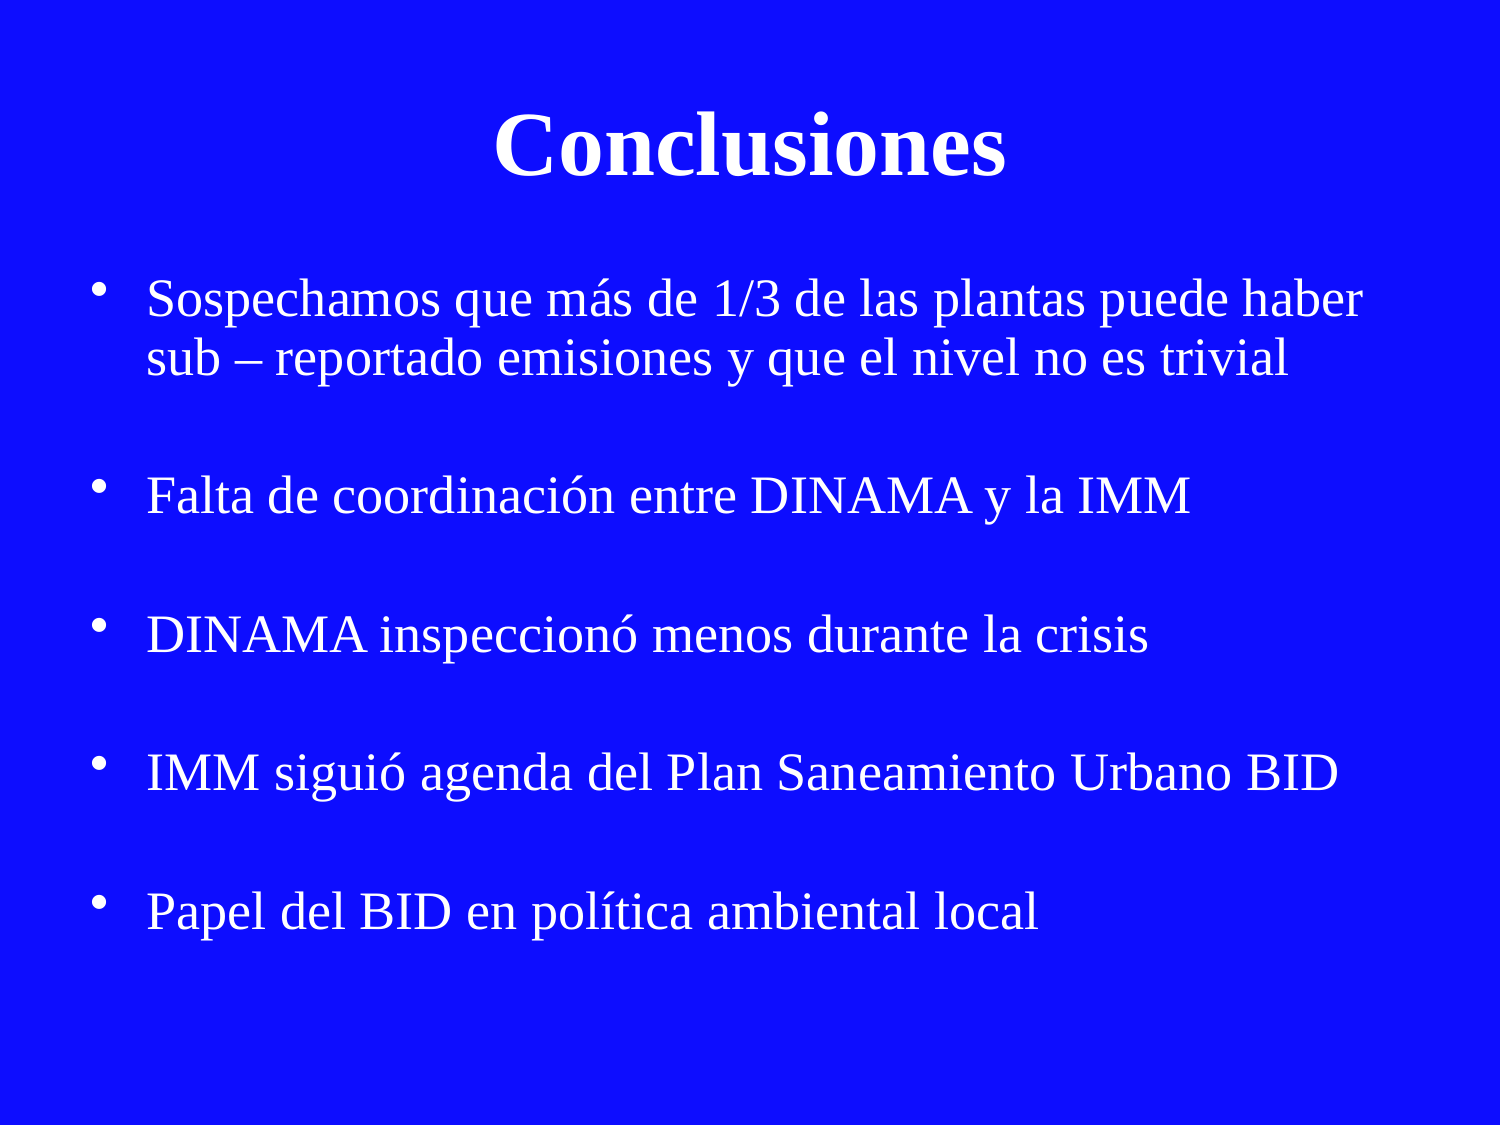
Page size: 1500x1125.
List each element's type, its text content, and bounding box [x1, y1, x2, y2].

list Sospechamos que más de 1/3 de las plantas puede haber sub – reportado emisiones y que el nivel no es trivial Falta de coordinación entre DINAMA y la IMM DINAMA inspeccionó menos durante la crisis IMM siguió agenda del Plan Saneamiento Urbano BID Papel del BID en política ambiental local [74, 262, 1426, 1006]
title Conclusiones [74, 44, 1426, 233]
